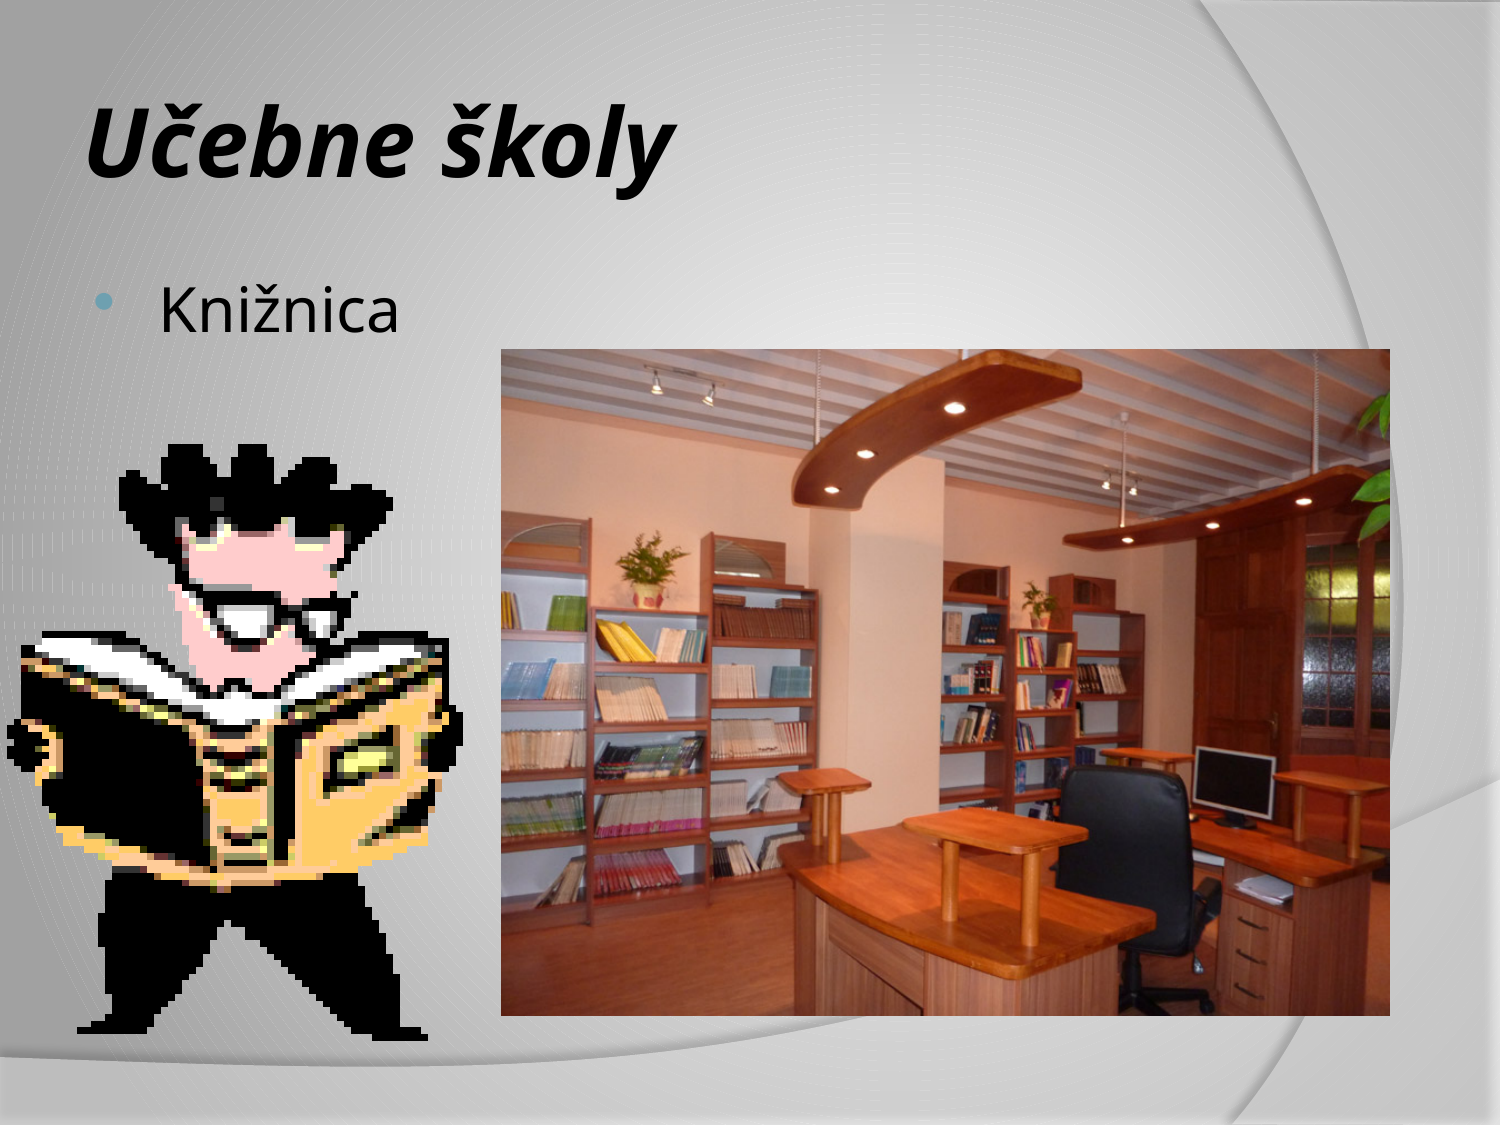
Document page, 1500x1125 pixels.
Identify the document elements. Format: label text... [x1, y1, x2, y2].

picture [0, 444, 520, 1049]
title Učebne školy [75, 45, 1300, 233]
list Knižnica [75, 262, 1300, 436]
picture [501, 349, 1390, 1016]
